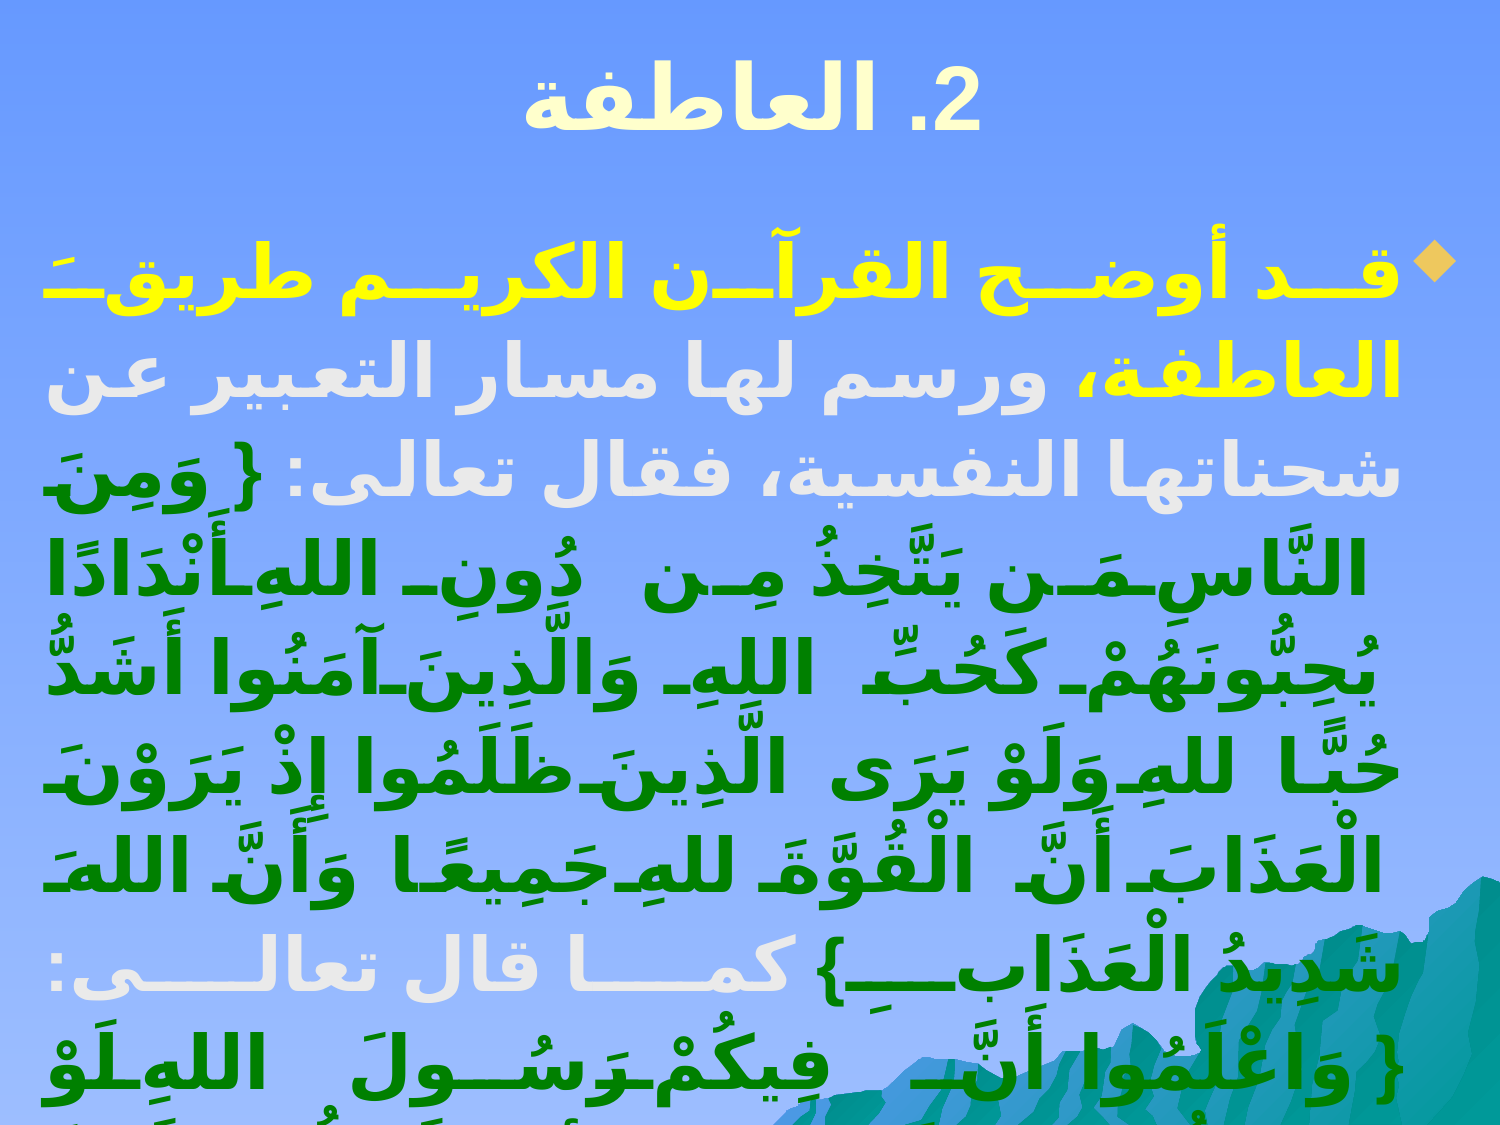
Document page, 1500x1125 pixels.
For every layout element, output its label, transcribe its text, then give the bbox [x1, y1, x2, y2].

list قد أوضح القرآن الكريم طريقَ العاطفة، ورسم لها مسار التعبير عن شحناتها النفسية، فقال تعالى: { وَمِنَ النَّاسِ مَن يَتَّخِذُ مِن دُونِ اللهِ أَنْدَادًا يُحِبُّونَهُمْ كَحُبِّ اللهِ وَالَّذِينَ آمَنُوا أَشَدُّ حُبًّا للهِ وَلَوْ يَرَى الَّذِينَ ظَلَمُوا إِذْ يَرَوْنَ الْعَذَابَ أَنَّ الْقُوَّةَ للهِ جَمِيعًا وَأَنَّ اللهَ شَدِيدُ الْعَذَابِ} كما قال تعالى: { وَاعْلَمُوا أَنَّ فِيكُمْ رَسُولَ اللهِ لَوْ يُطِيعُكُمْ فِي كَثِيرٍ مِّنَ الأمْرِ لَعَنِتُّمْ وَلَكِنَّ اللهَ حَبَّبَ إِلَيْكُمُ الإيمانَ وَزَيَّنَهُ فِي قُلُوبِكُمْ وَكَرَّهَ إِلَيْكُمُ الْكُفْرَ وَالْفُسُوقَ وَالْعِصْيَانَ أُولَئِكَ هُمُ الرَّاشِدُونَ} [29, 101, 1477, 1076]
title 2. العاطفة [76, 0, 1428, 188]
